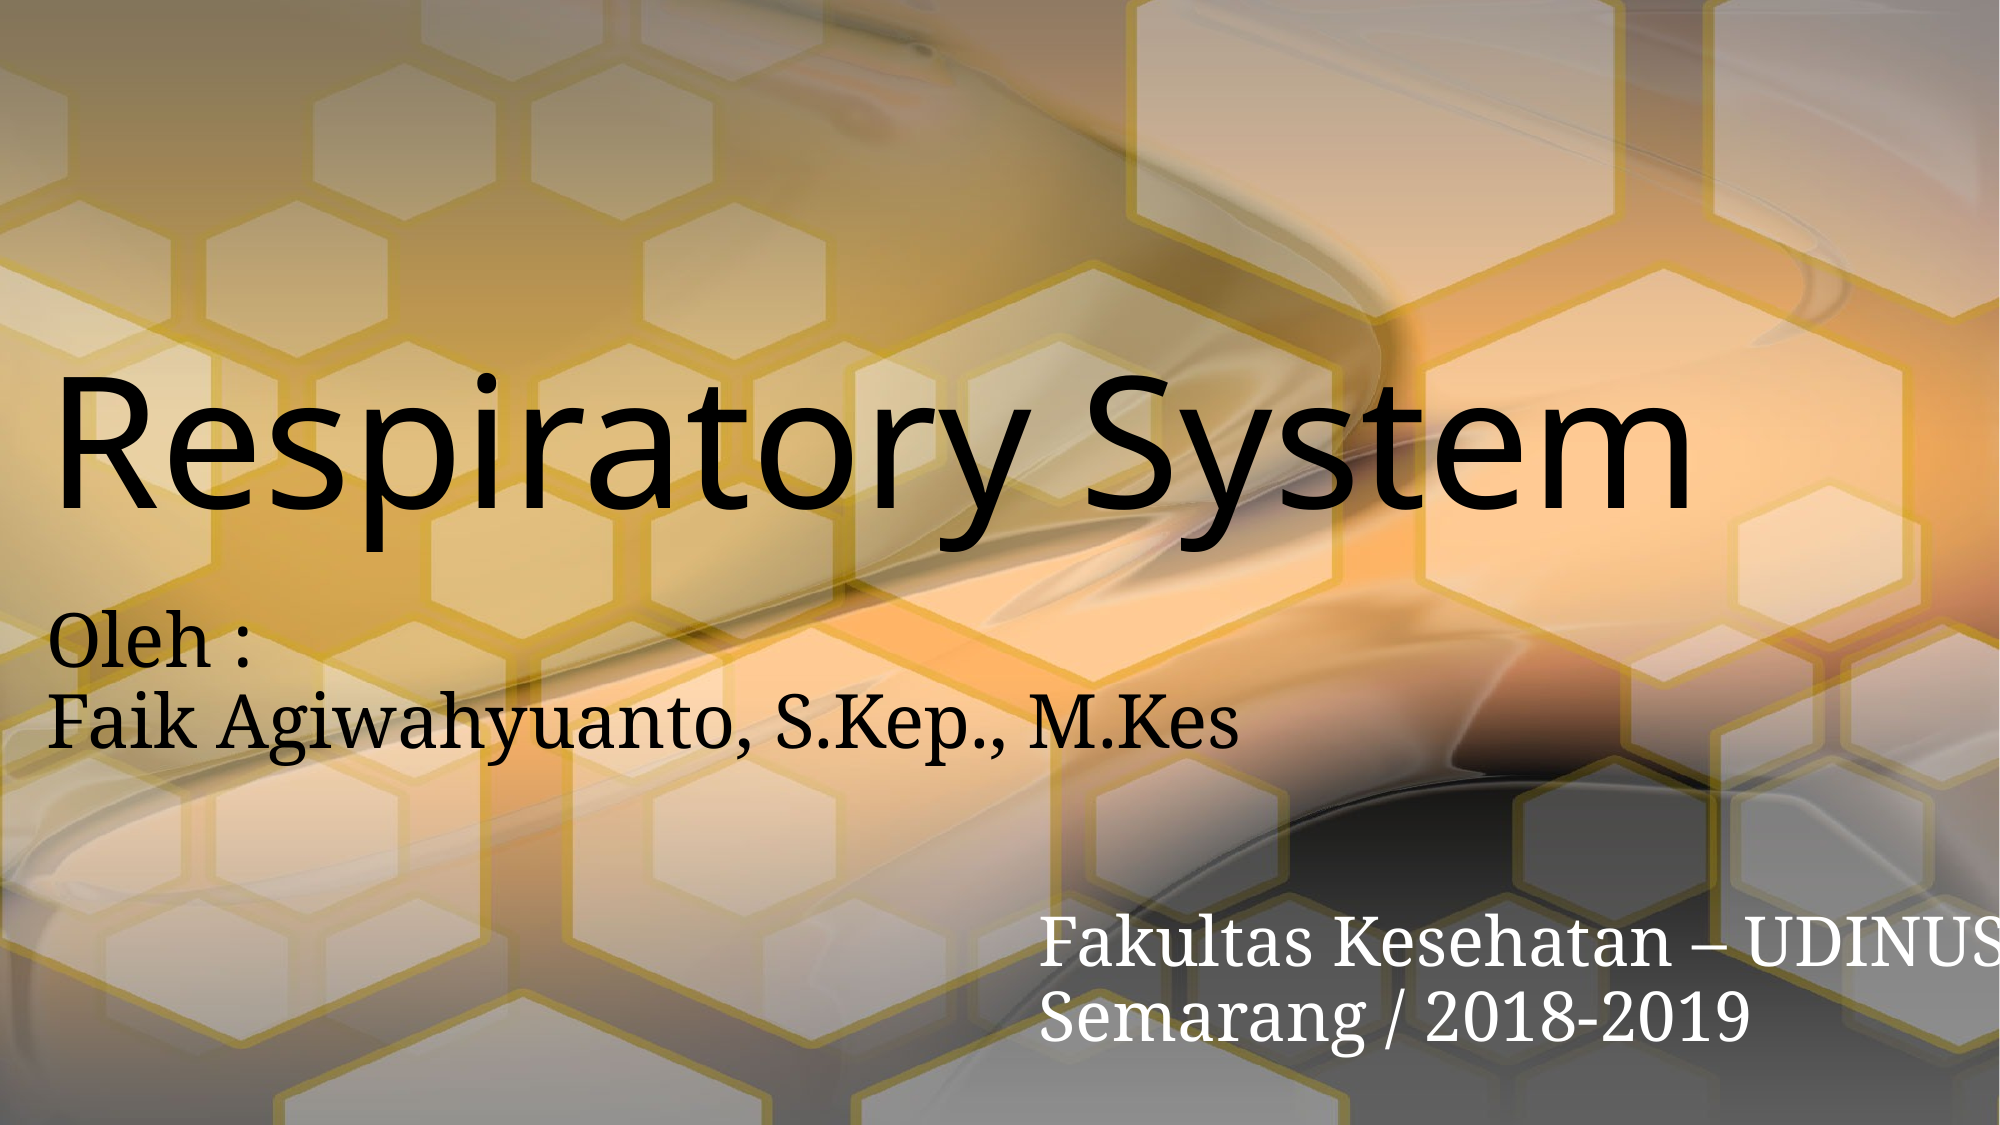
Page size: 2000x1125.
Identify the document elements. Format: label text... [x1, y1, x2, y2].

title Respiratory System [31, 30, 1780, 556]
text_box Fakultas Kesehatan – UDINUS Semarang / 2018-2019 [1023, 899, 2000, 1125]
picture [0, 0, 2000, 1125]
subtitle Oleh : Faik Agiwahyuanto, S.Kep., M.Kes [31, 595, 1419, 821]
